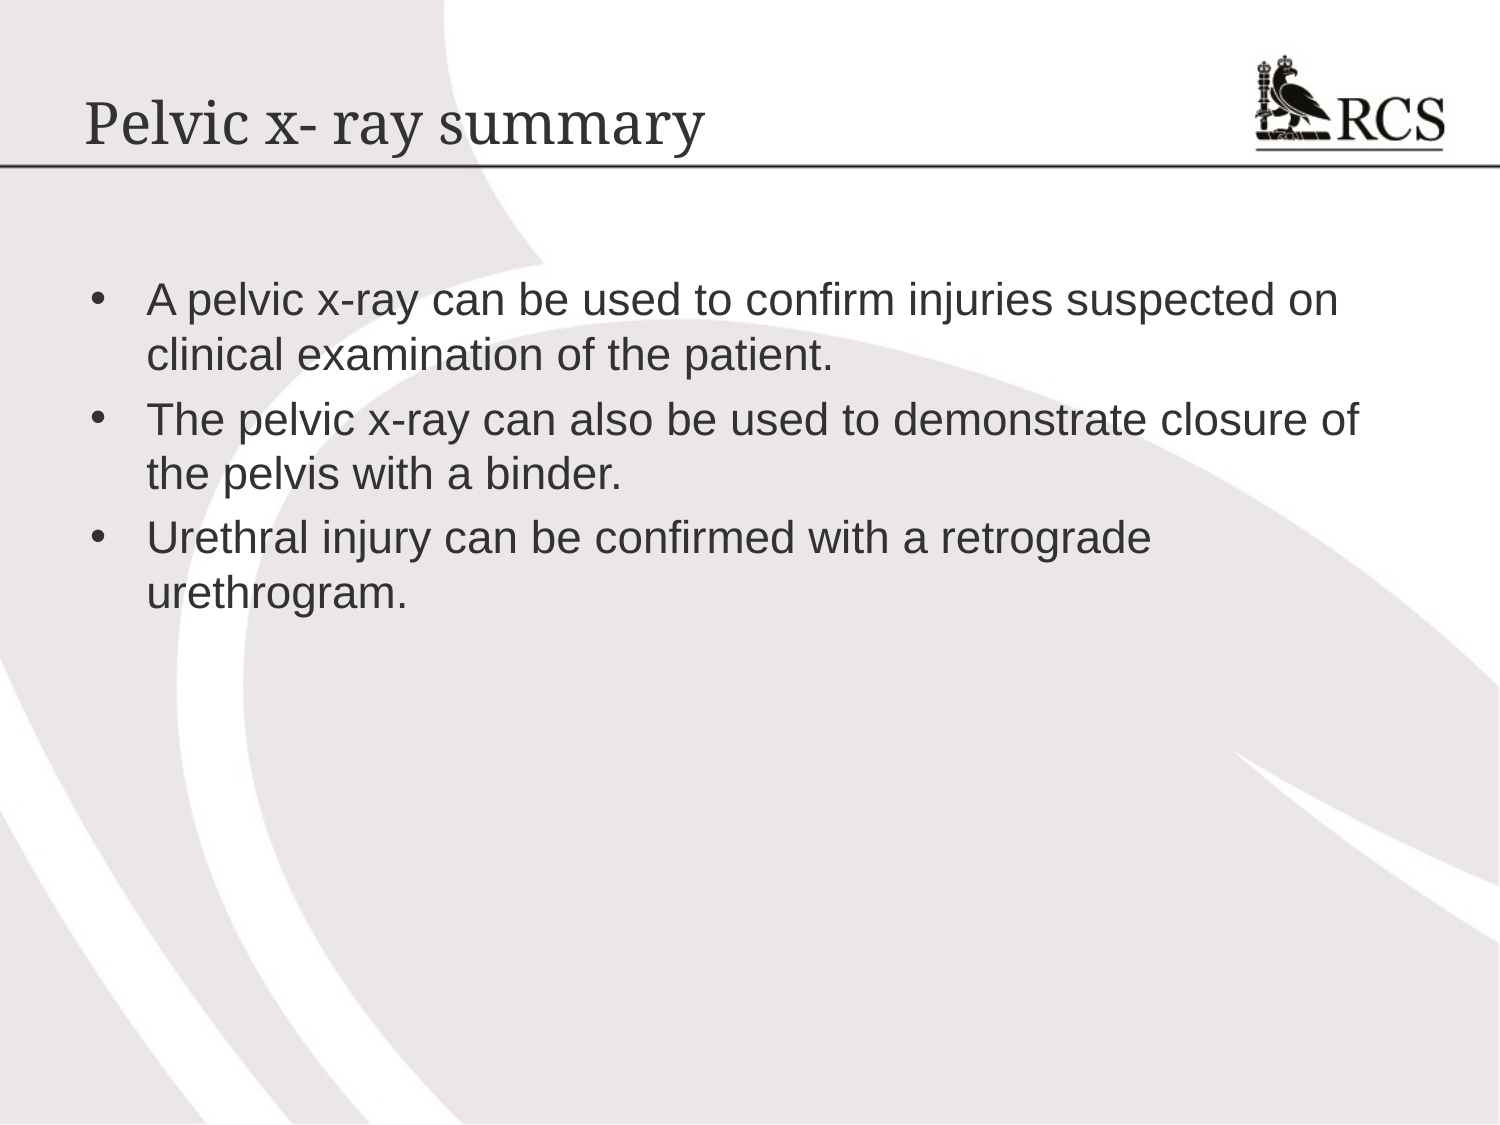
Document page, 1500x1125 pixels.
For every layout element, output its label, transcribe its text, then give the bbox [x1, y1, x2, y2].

title Pelvic x- ray summary [69, 79, 1420, 267]
picture [0, 0, 1500, 1125]
list A pelvic x-ray can be used to confirm injuries suspected on clinical examination of the patient. The pelvic x-ray can also be used to demonstrate closure of the pelvis with a binder. Urethral injury can be confirmed with a retrograde urethrogram. [75, 262, 1425, 1005]
